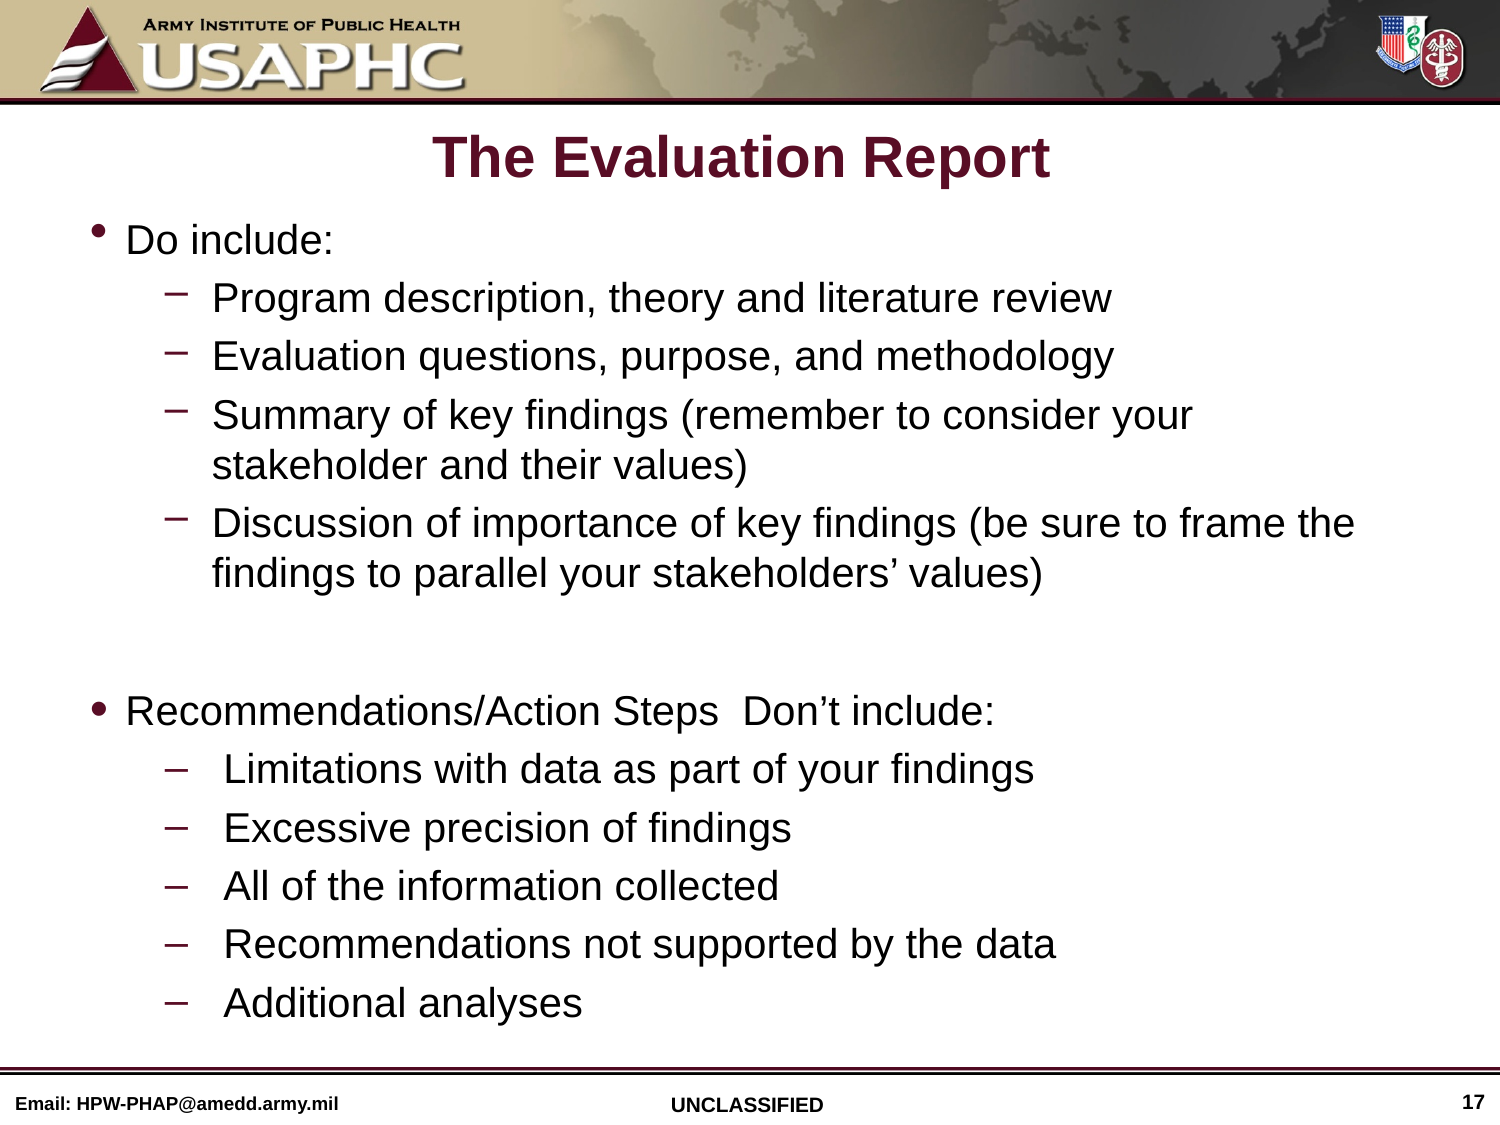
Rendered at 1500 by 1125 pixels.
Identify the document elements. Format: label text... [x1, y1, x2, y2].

title The Evaluation Report [74, 111, 1426, 197]
picture [0, 0, 1500, 105]
list Do include: Program description, theory and literature review Evaluation questions, purpose, and methodology Summary of key findings (remember to consider your stakeholder and their values) Discussion of importance of key findings (be sure to frame the findings to parallel your stakeholders’ values) Recommendations/Action Steps Don’t include: Limitations with data as part of your findings Excessive precision of findings All of the information collected Recommendations not supported by the data Additional analyses [74, 204, 1426, 1063]
text_box 17 [1301, 1081, 1500, 1121]
picture [0, 1067, 1500, 1075]
text_box Email: HPW-PHAP@amedd.army.mil [0, 1083, 378, 1122]
text_box UNCLASSIFIED [509, 1084, 985, 1125]
